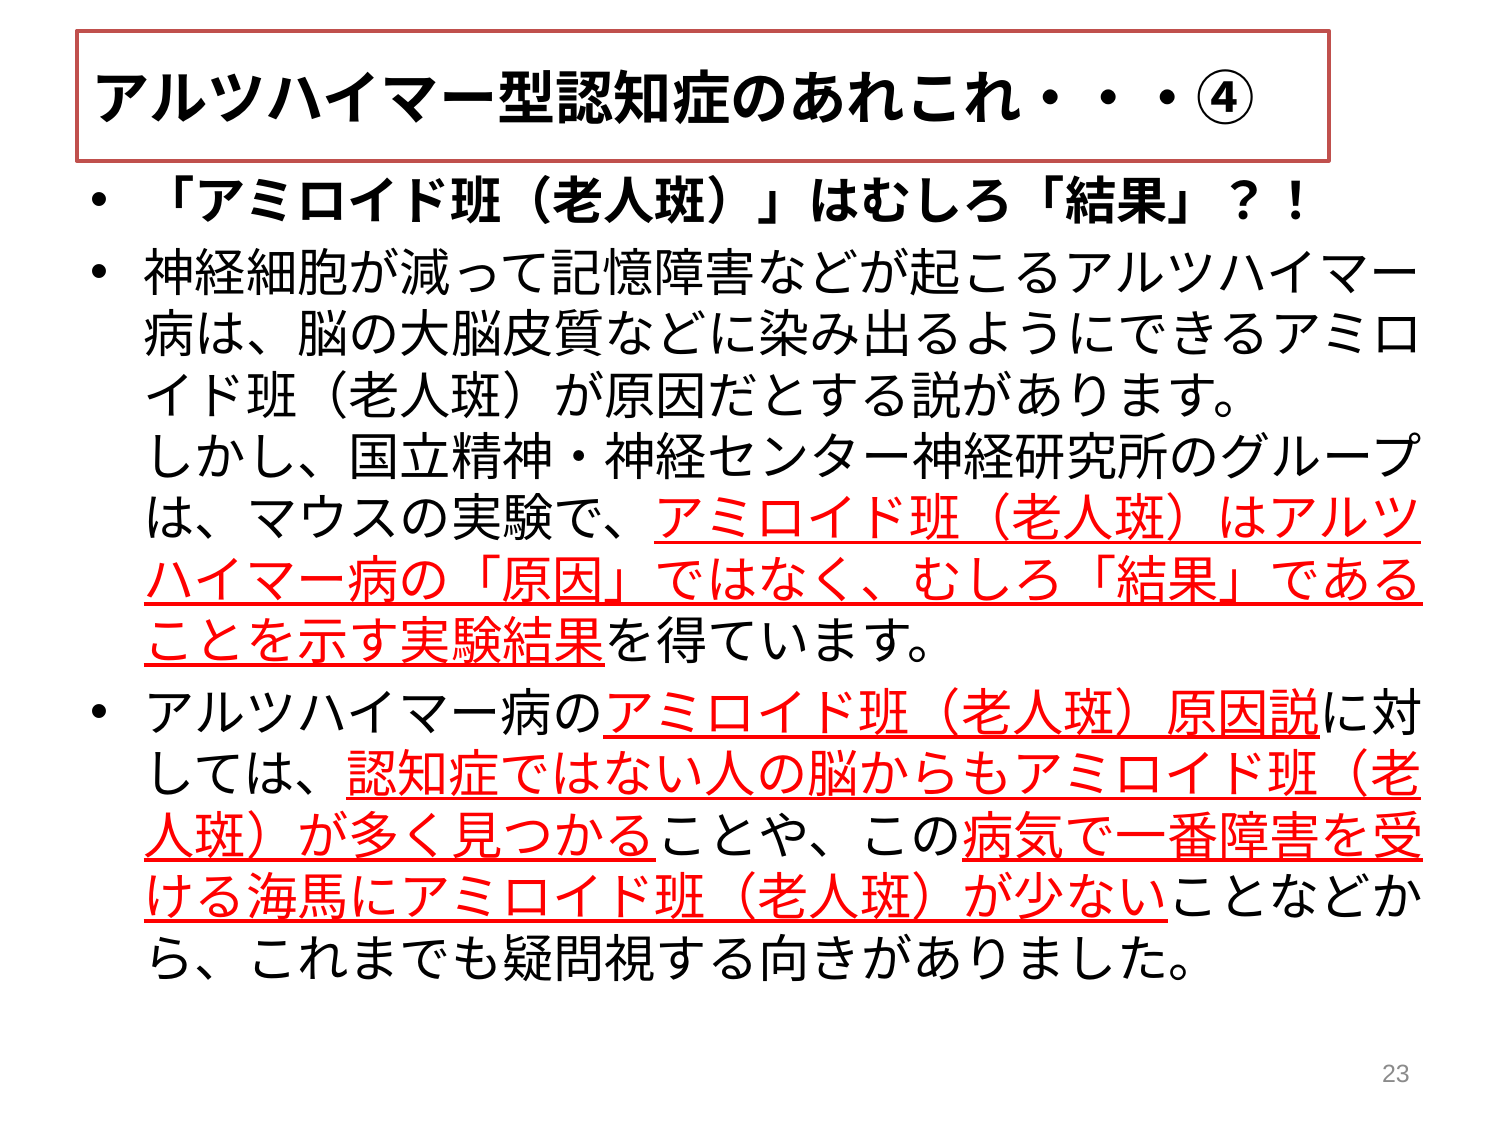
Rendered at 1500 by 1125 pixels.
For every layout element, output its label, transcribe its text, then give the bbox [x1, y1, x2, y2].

text_box アルツハイマー型認知症のあれこれ・・・④ [75, 29, 1331, 163]
slide_number 23 [1074, 1042, 1425, 1103]
list 「アミロイド班（老人斑）」はむしろ「結果」？！ 神経細胞が減って記憶障害などが起こるアルツハイマー病は、脳の大脳皮質などに染み出るようにできるアミロイド班（老人斑）が原因だとする説があります。 しかし、国立精神・神経センター神経研究所のグループは、マウスの実験で、アミロイド班（老人斑）はアルツハイマー病の「原因」ではなく、むしろ「結果」であることを示す実験結果を得ています。 アルツハイマー病のアミロイド班（老人斑）原因説に対しては、認知症ではない人の脳からもアミロイド班（老人斑）が多く見つかることや、この病気で一番障害を受ける海馬にアミロイド班（老人斑）が少ないことなどから、これまでも疑問視する向きがありました。 [75, 160, 1447, 1005]
